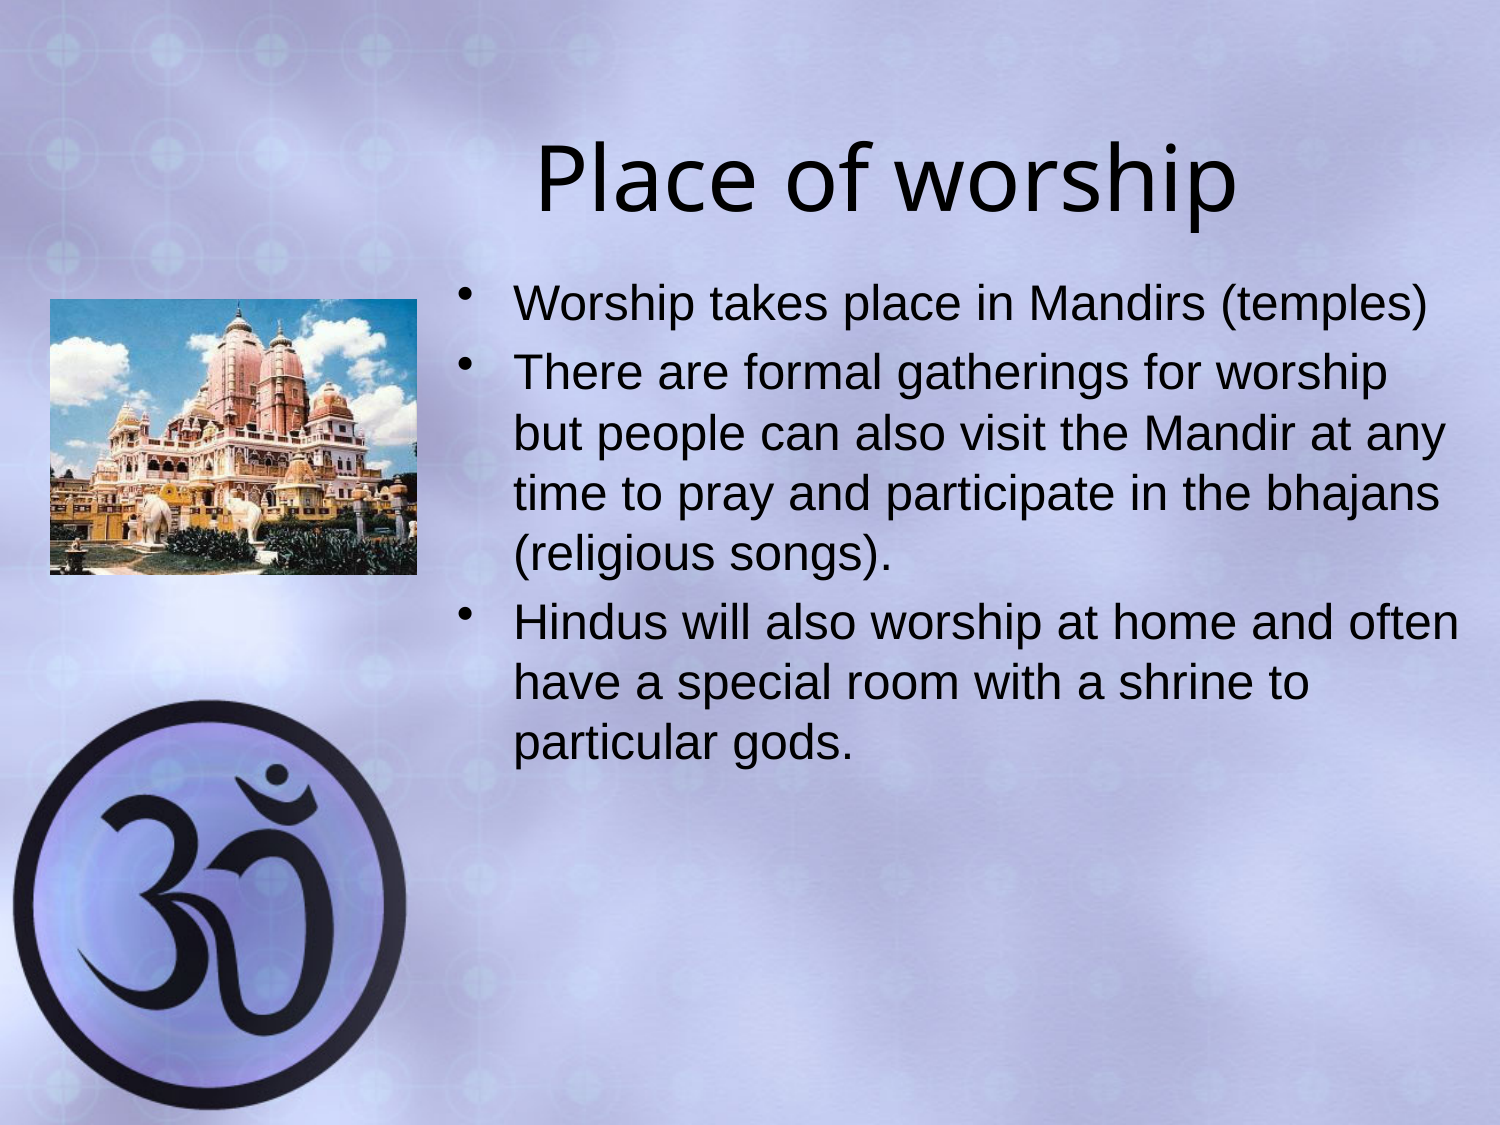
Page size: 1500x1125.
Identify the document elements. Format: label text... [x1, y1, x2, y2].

title Place of worship [324, 49, 1449, 238]
list Worship takes place in Mandirs (temples) There are formal gatherings for worship but people can also visit the Mandir at any time to pray and participate in the bhajans (religious songs). Hindus will also worship at home and often have a special room with a shrine to particular gods. [441, 262, 1480, 1006]
picture [0, 0, 1500, 1125]
